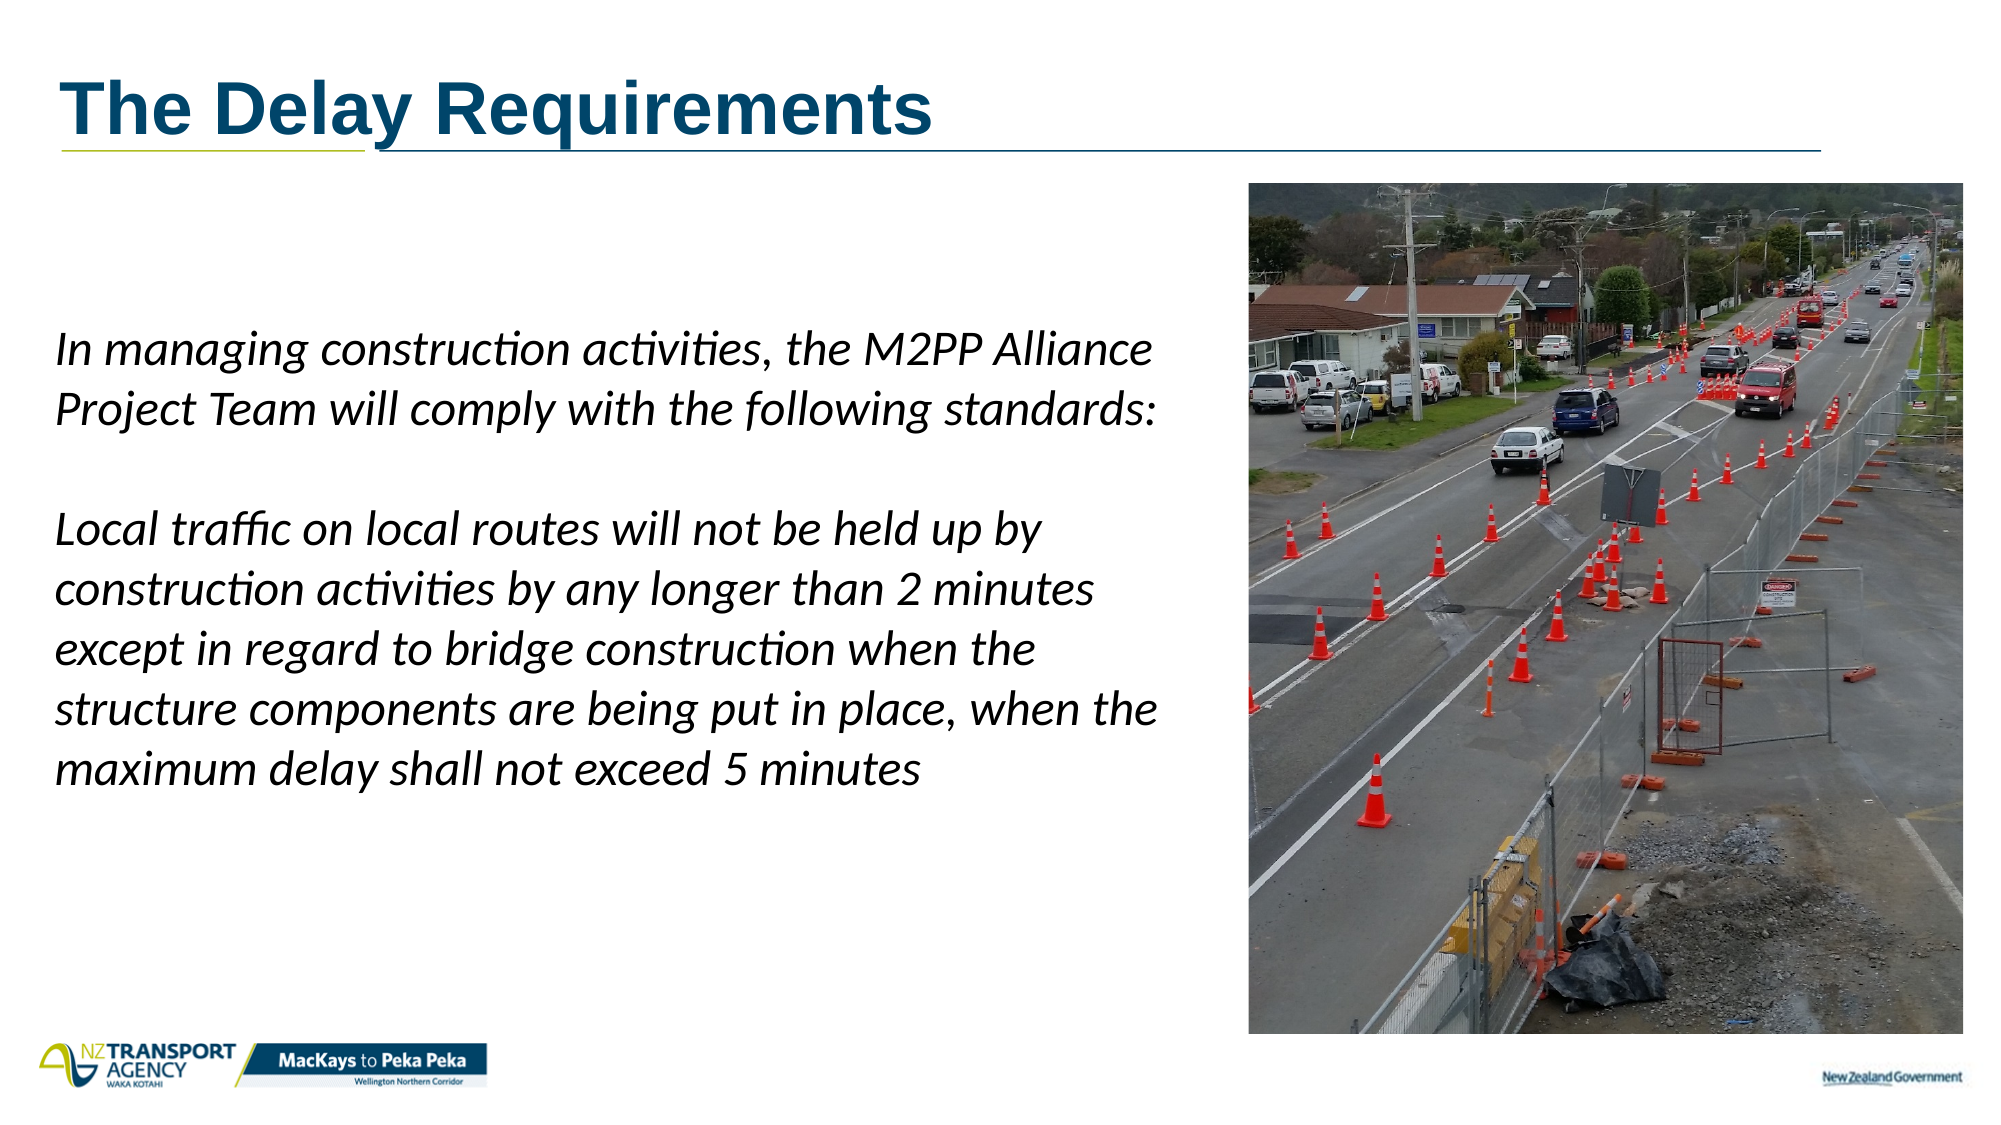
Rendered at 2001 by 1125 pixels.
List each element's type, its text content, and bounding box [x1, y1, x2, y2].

text_box The Delay Requirements [45, 52, 1610, 149]
picture [39, 1043, 631, 1116]
picture [1248, 183, 2000, 1124]
text_box In managing construction activities, the M2PP Alliance Project Team will comply with the following standards: Local traffic on local routes will not be held up by construction activities by any longer than 2 minutes except in regard to bridge construction when the structure components are being put in place, when the maximum delay shall not exceed 5 minutes [39, 172, 1225, 848]
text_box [61, 150, 1822, 193]
